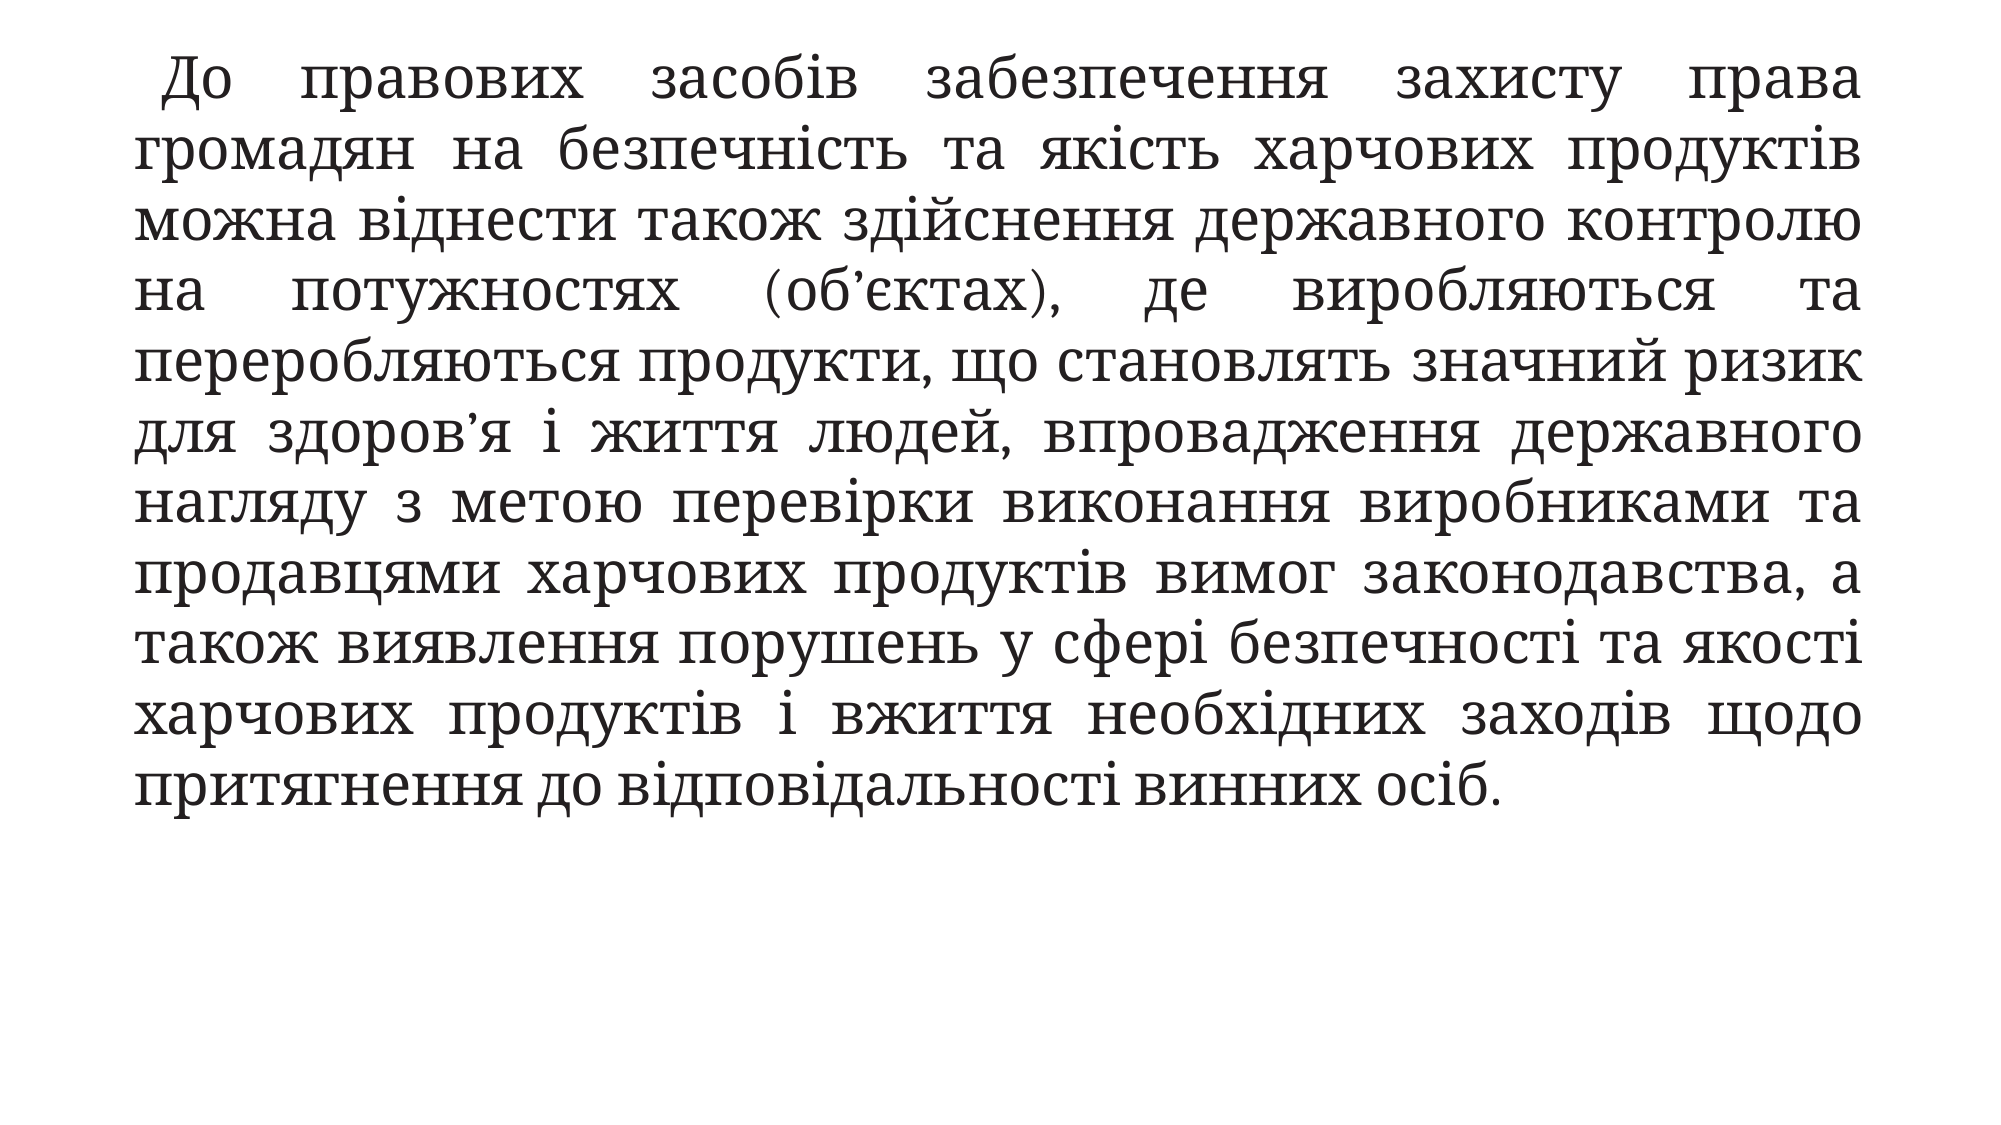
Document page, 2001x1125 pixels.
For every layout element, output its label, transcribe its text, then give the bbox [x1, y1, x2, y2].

text_box До правових засобів забезпечення захисту права громадян на безпечність та якість харчових продуктів можна віднести також здійснення державного контролю на потужностях (об’єктах), де виробляються та переробляються продукти, що становлять значний ризик для здоров’я і життя людей, впровадження державного нагляду з метою перевірки виконання виробниками та продавцями харчових продуктів вимог законодавства, а також виявлення порушень у сфері безпечності та якості харчових продуктів і вжиття необхідних заходів щодо притягнення до відповідальності винних осіб. [23, 32, 1975, 871]
